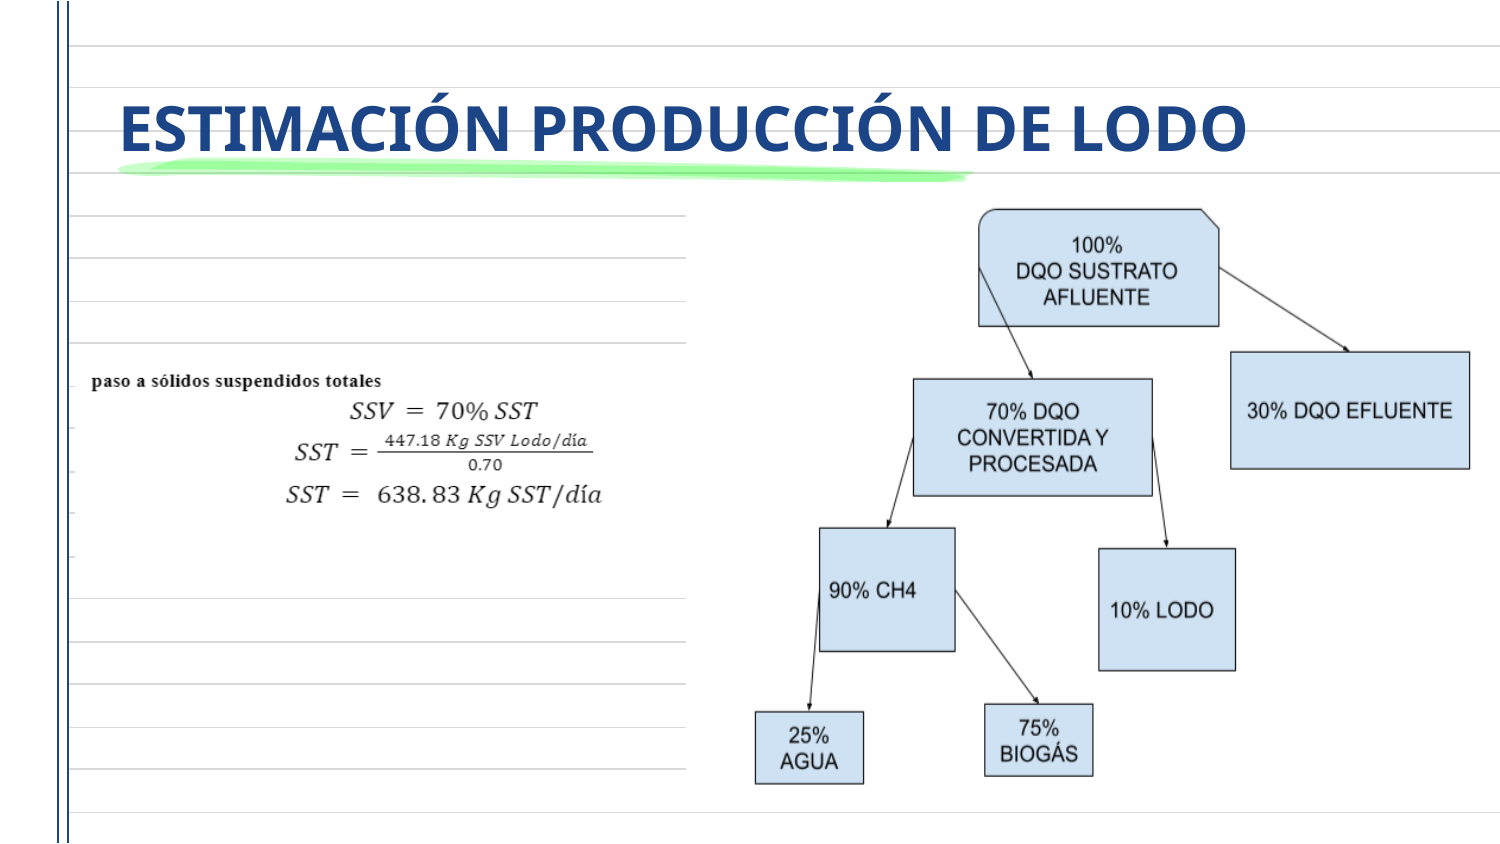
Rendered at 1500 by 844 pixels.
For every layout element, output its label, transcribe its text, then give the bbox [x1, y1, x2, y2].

picture [75, 182, 1500, 804]
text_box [115, 157, 988, 187]
title ESTIMACIÓN PRODUCCIÓN DE LODO [118, 88, 1382, 181]
